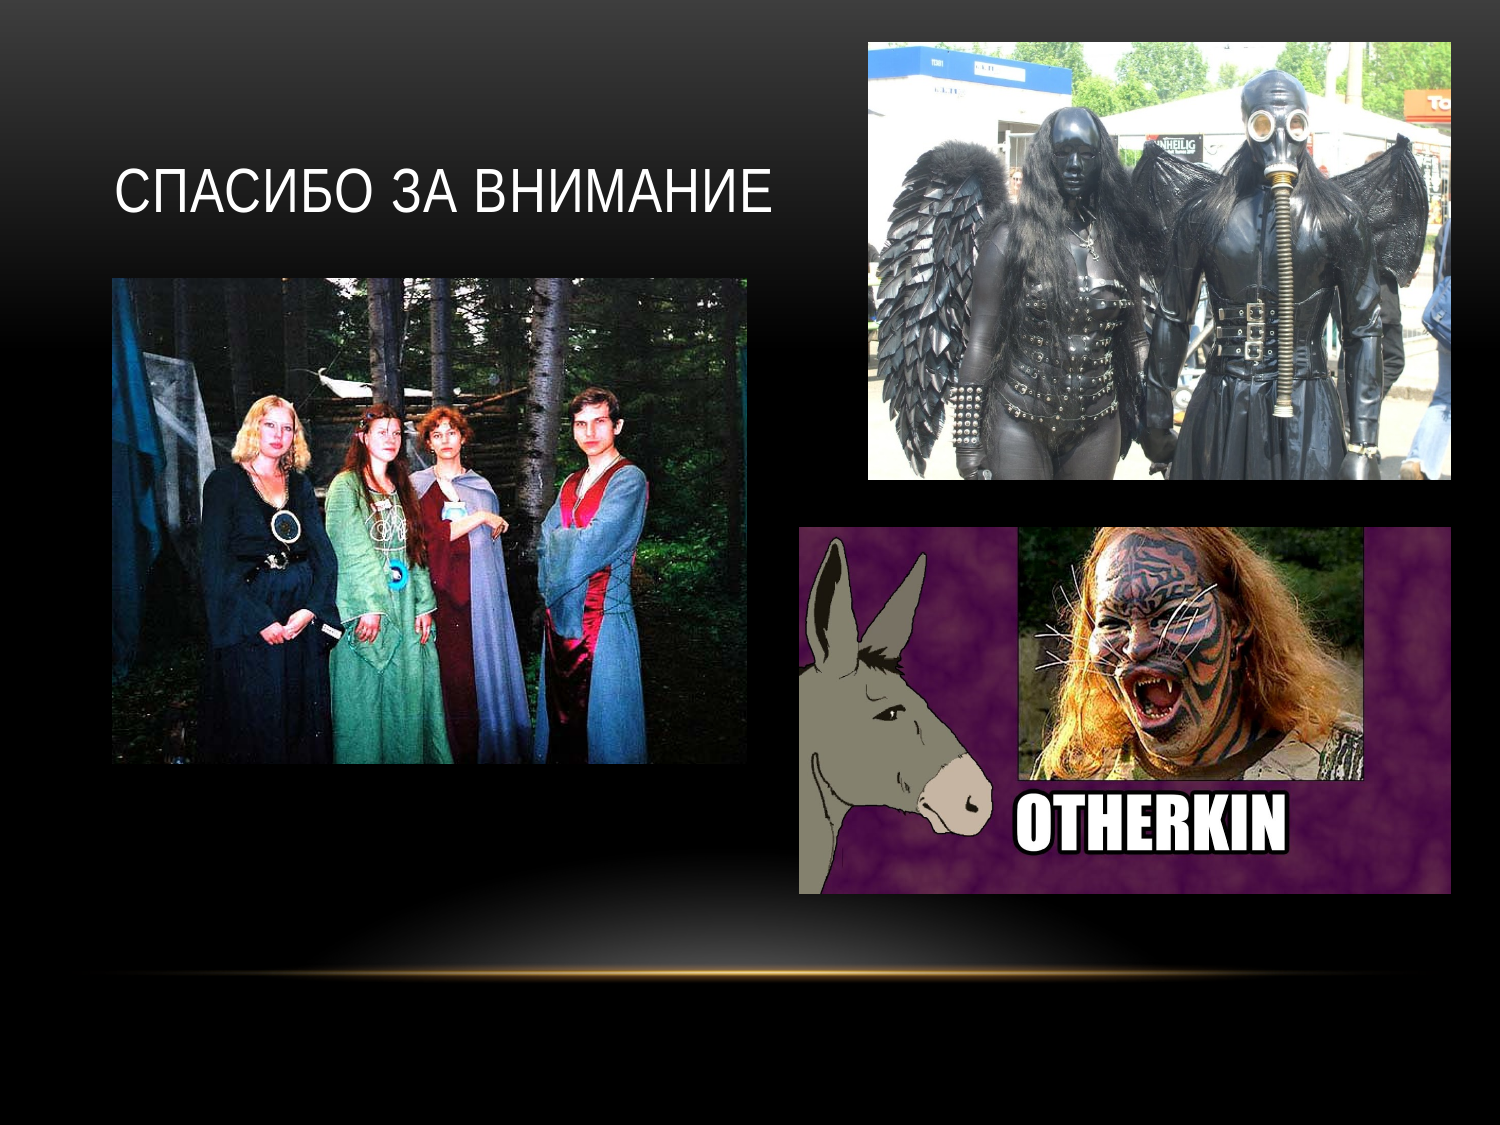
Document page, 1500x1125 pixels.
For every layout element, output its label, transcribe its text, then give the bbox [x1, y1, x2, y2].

picture [0, 0, 1500, 1125]
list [111, 278, 747, 764]
title Спасибо за внимание [99, 45, 865, 233]
